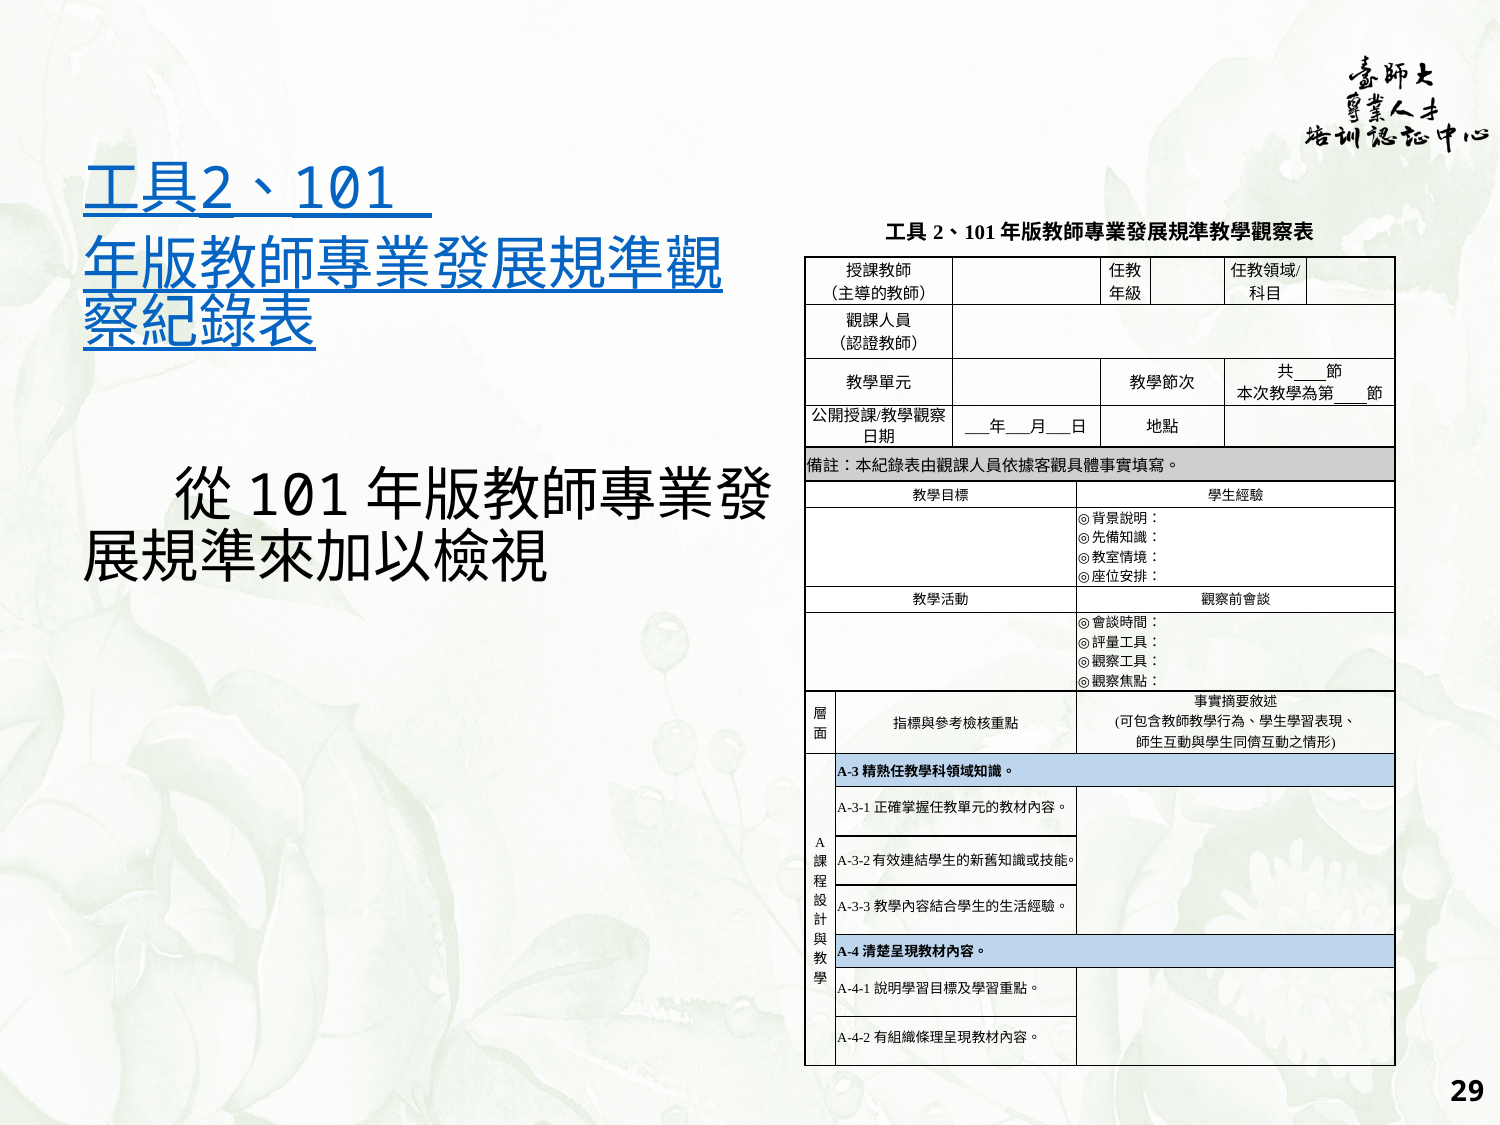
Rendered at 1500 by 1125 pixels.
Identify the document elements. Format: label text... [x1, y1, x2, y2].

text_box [793, 211, 1407, 1066]
picture [1301, 48, 1493, 156]
slide_number 28 [1413, 1061, 1500, 1122]
list 工具2、101 年版教師專業發展規準觀察紀錄表 從101年版教師專業發展規準來加以檢視 [67, 142, 790, 931]
